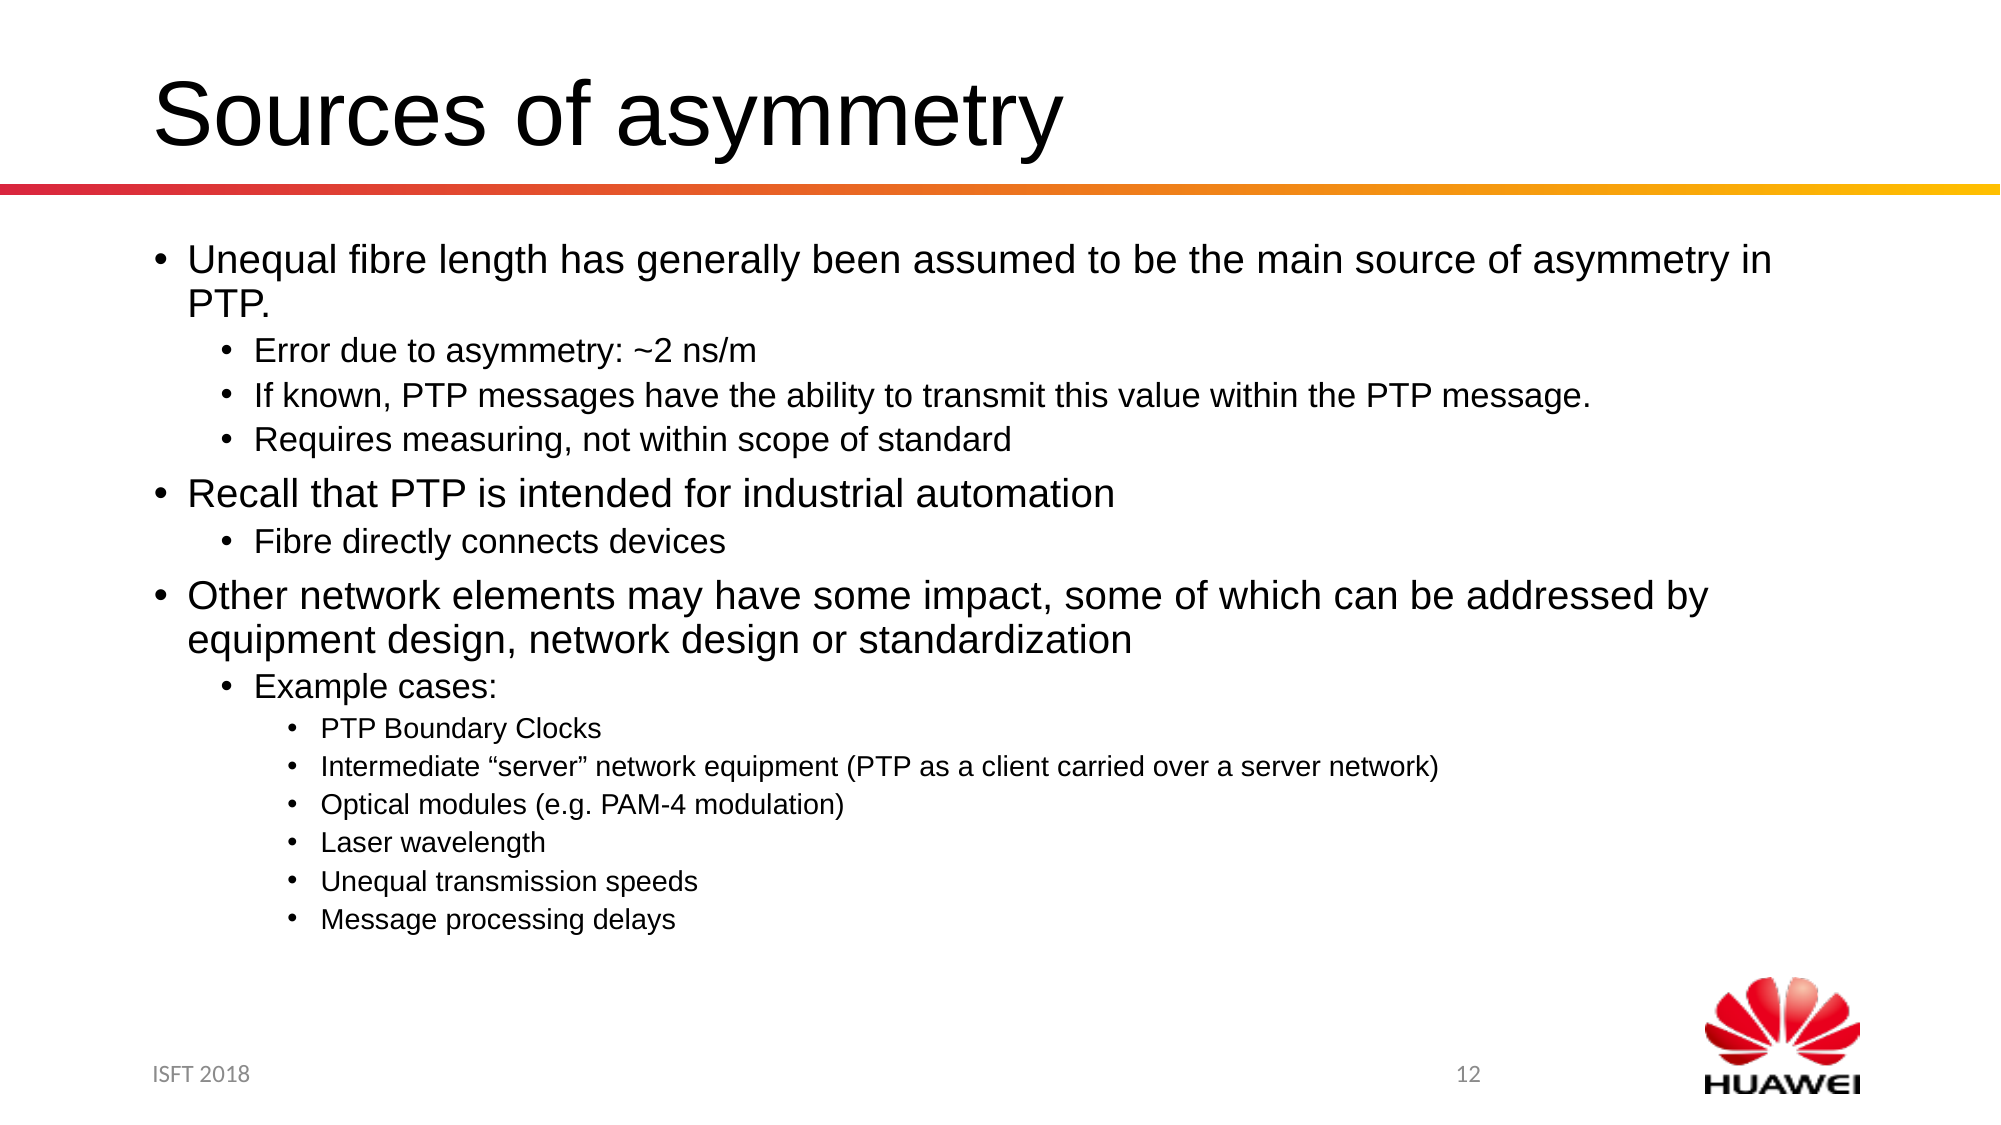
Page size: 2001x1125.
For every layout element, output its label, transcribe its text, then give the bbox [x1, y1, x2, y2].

slide_number 12 [1412, 1042, 1497, 1103]
title Sources of asymmetry [137, 24, 1863, 209]
list Unequal fibre length has generally been assumed to be the main source of asymmetry in PTP. Error due to asymmetry: ~2 ns/m If known, PTP messages have the ability to transmit this value within the PTP message. Requires measuring, not within scope of standard Recall that PTP is intended for industrial automation Fibre directly connects devices Other network elements may have some impact, some of which can be addressed by equipment design, network design or standardization Example cases: PTP Boundary Clocks Intermediate “server” network equipment (PTP as a client carried over a server network) Optical modules (e.g. PAM-4 modulation) Laser wavelength Unequal transmission speeds Message processing delays [138, 231, 1864, 946]
slide_number ISFT 2018 [137, 1042, 588, 1103]
picture [1705, 977, 1860, 1094]
